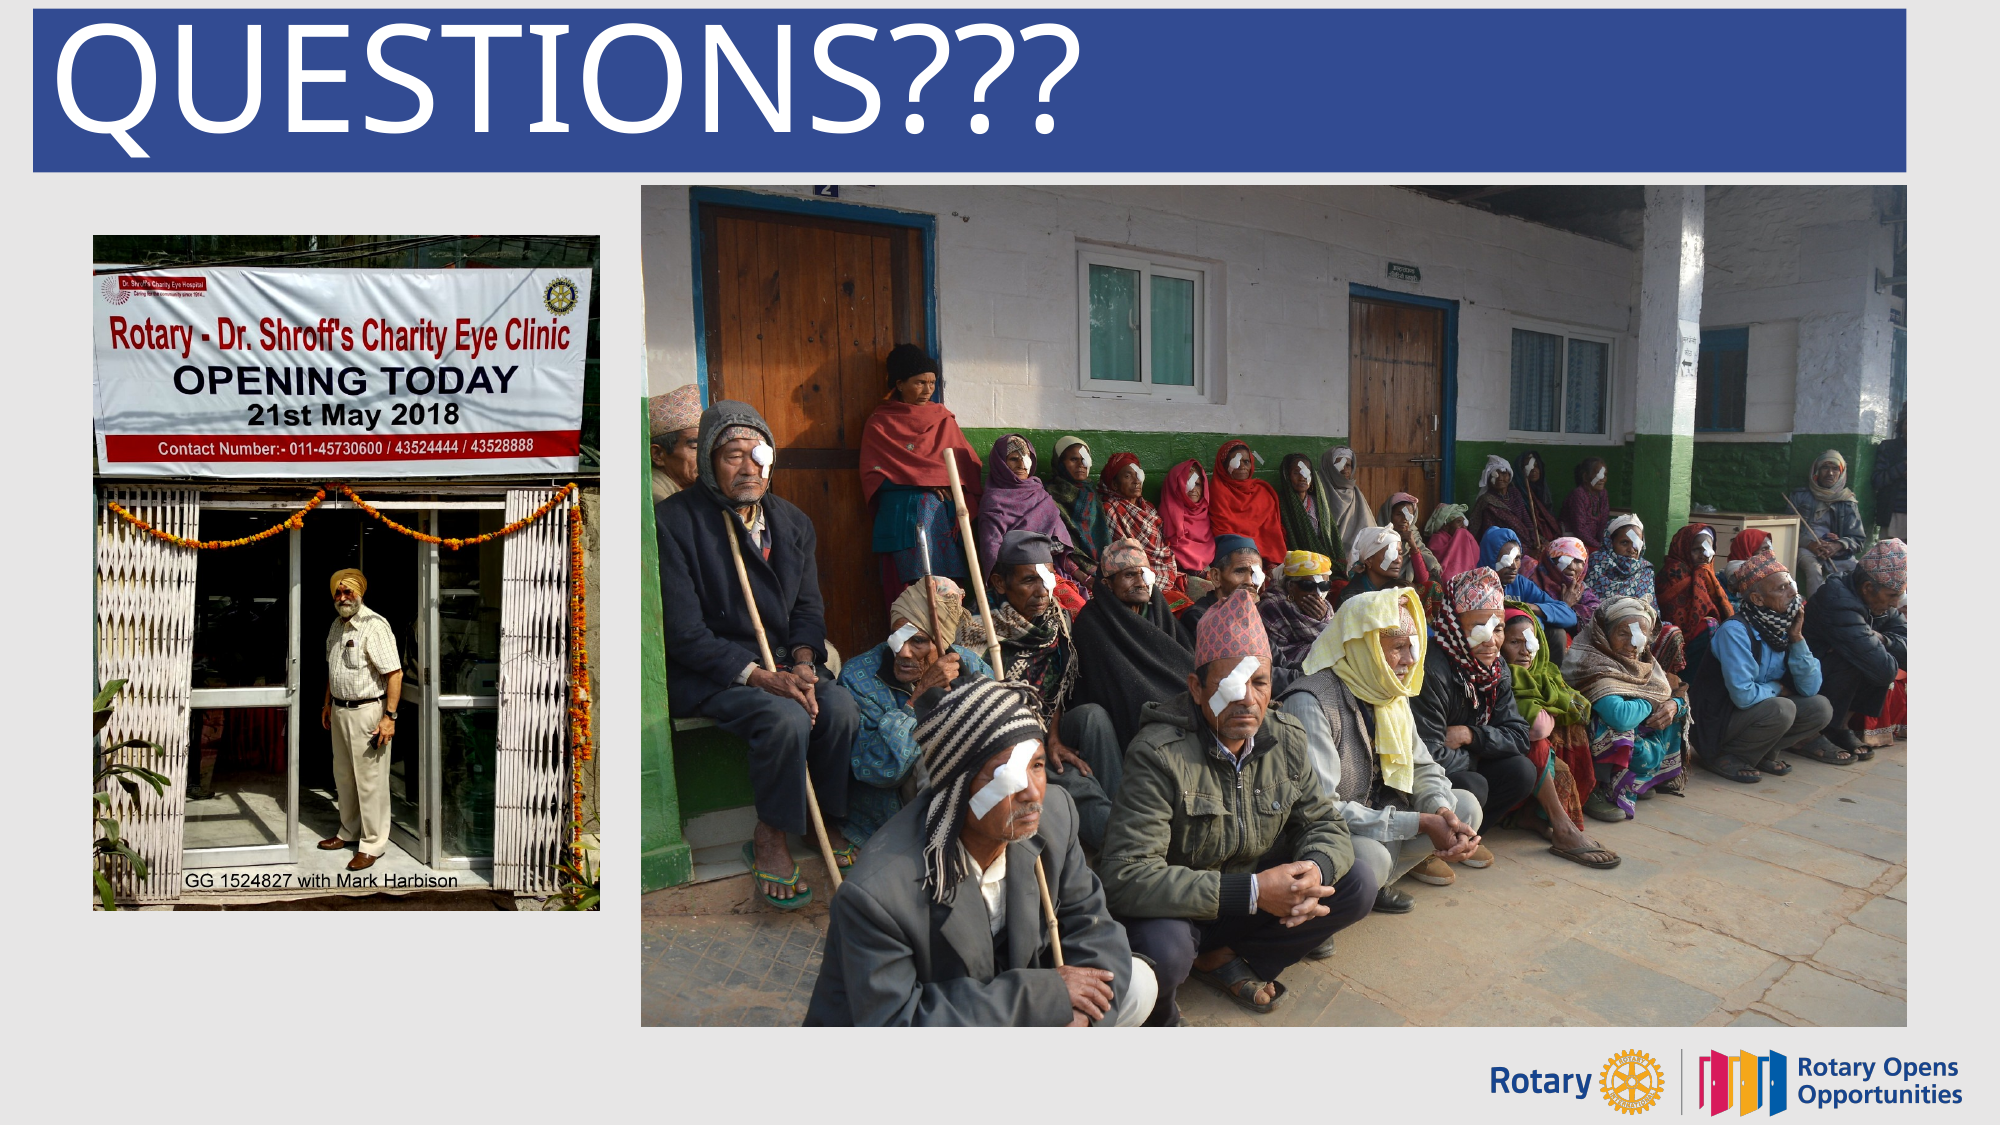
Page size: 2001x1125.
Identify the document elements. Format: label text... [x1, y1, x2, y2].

picture [93, 235, 600, 911]
picture [1490, 1049, 1962, 1117]
picture [641, 185, 1907, 1028]
title QUESTIONS??? [33, 8, 1907, 173]
